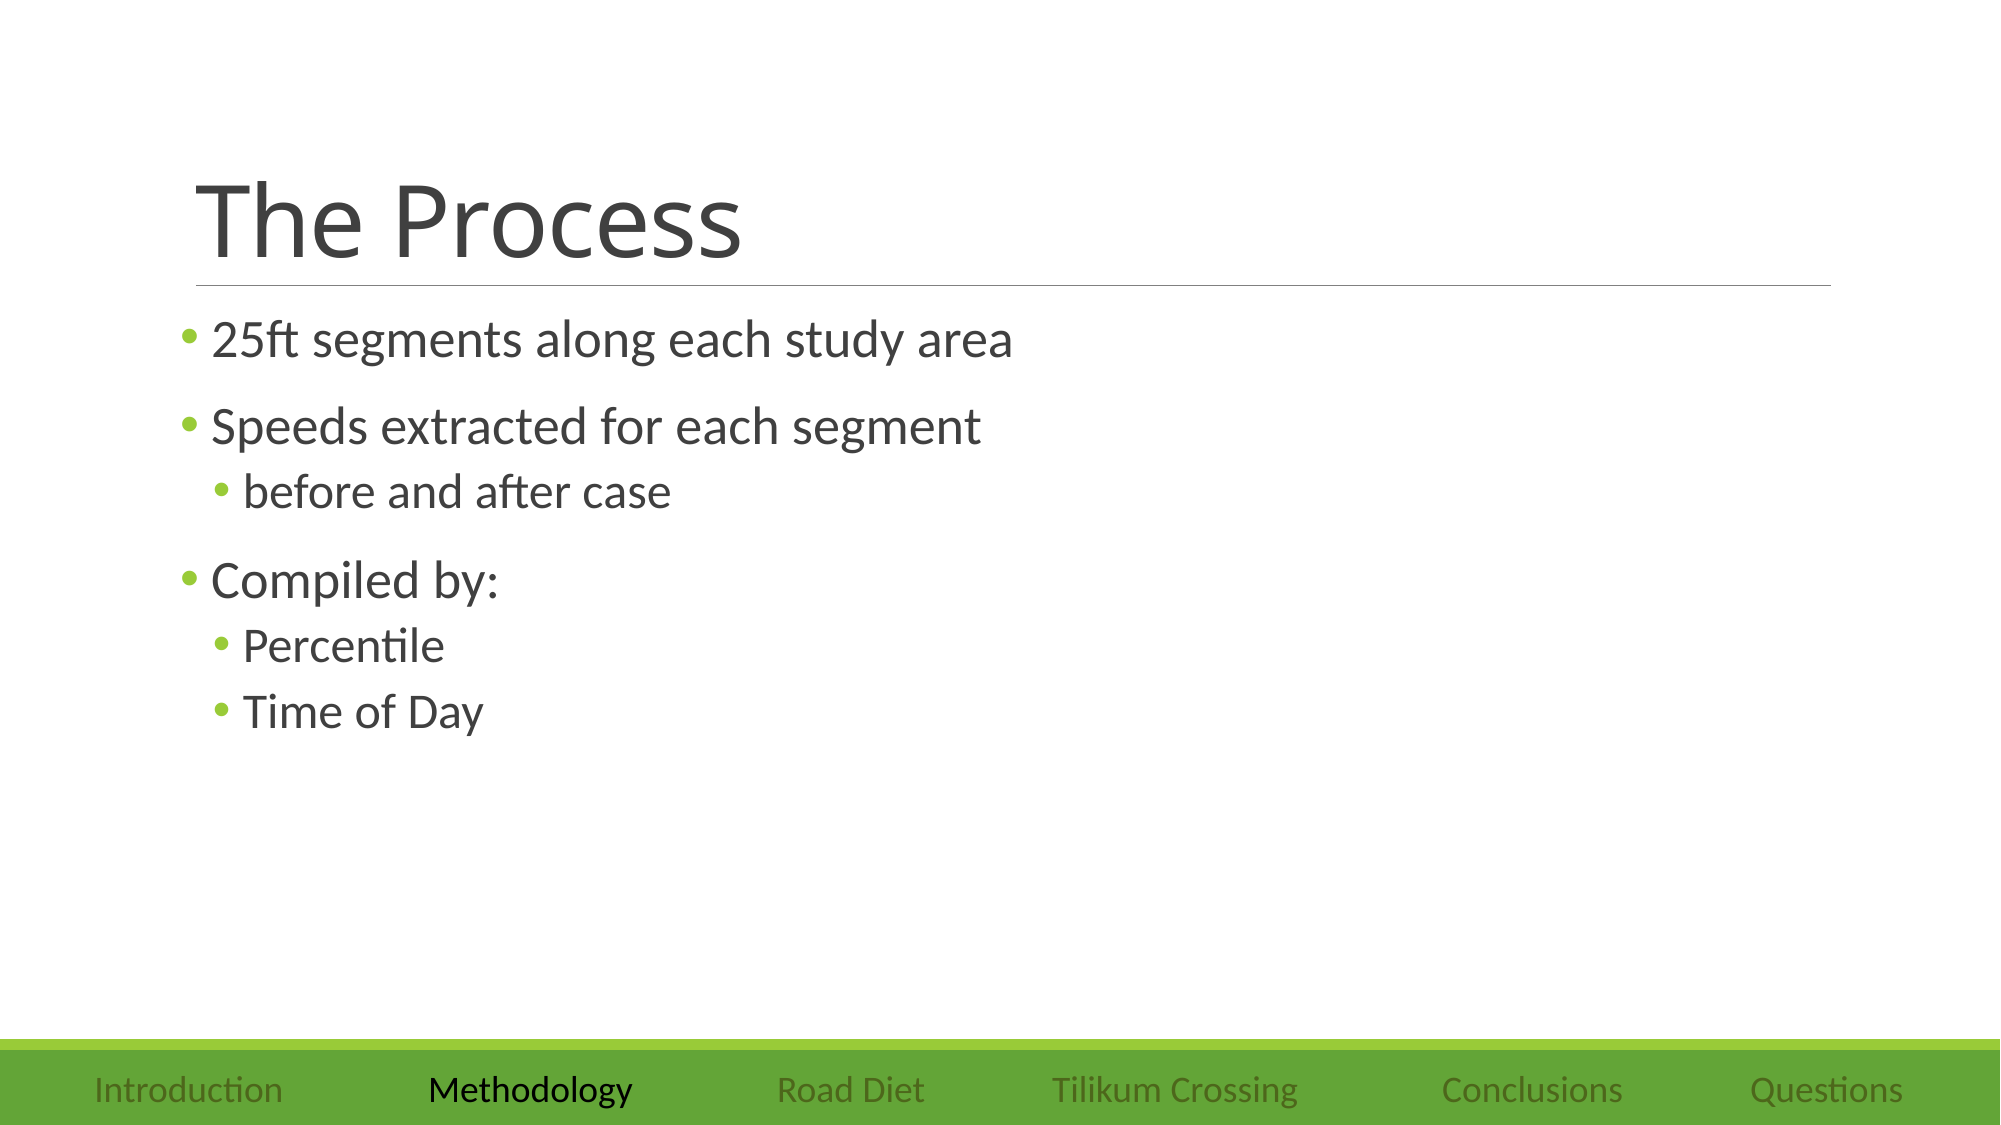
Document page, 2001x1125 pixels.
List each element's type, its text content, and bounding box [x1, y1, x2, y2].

list 25ft segments along each study area Speeds extracted for each segment before and after case Compiled by: Percentile Time of Day [180, 302, 1830, 963]
title The Process [180, 47, 1830, 285]
text_box Introduction Methodology Road Diet Tilikum Crossing Conclusions Questions [0, 1058, 2000, 1118]
